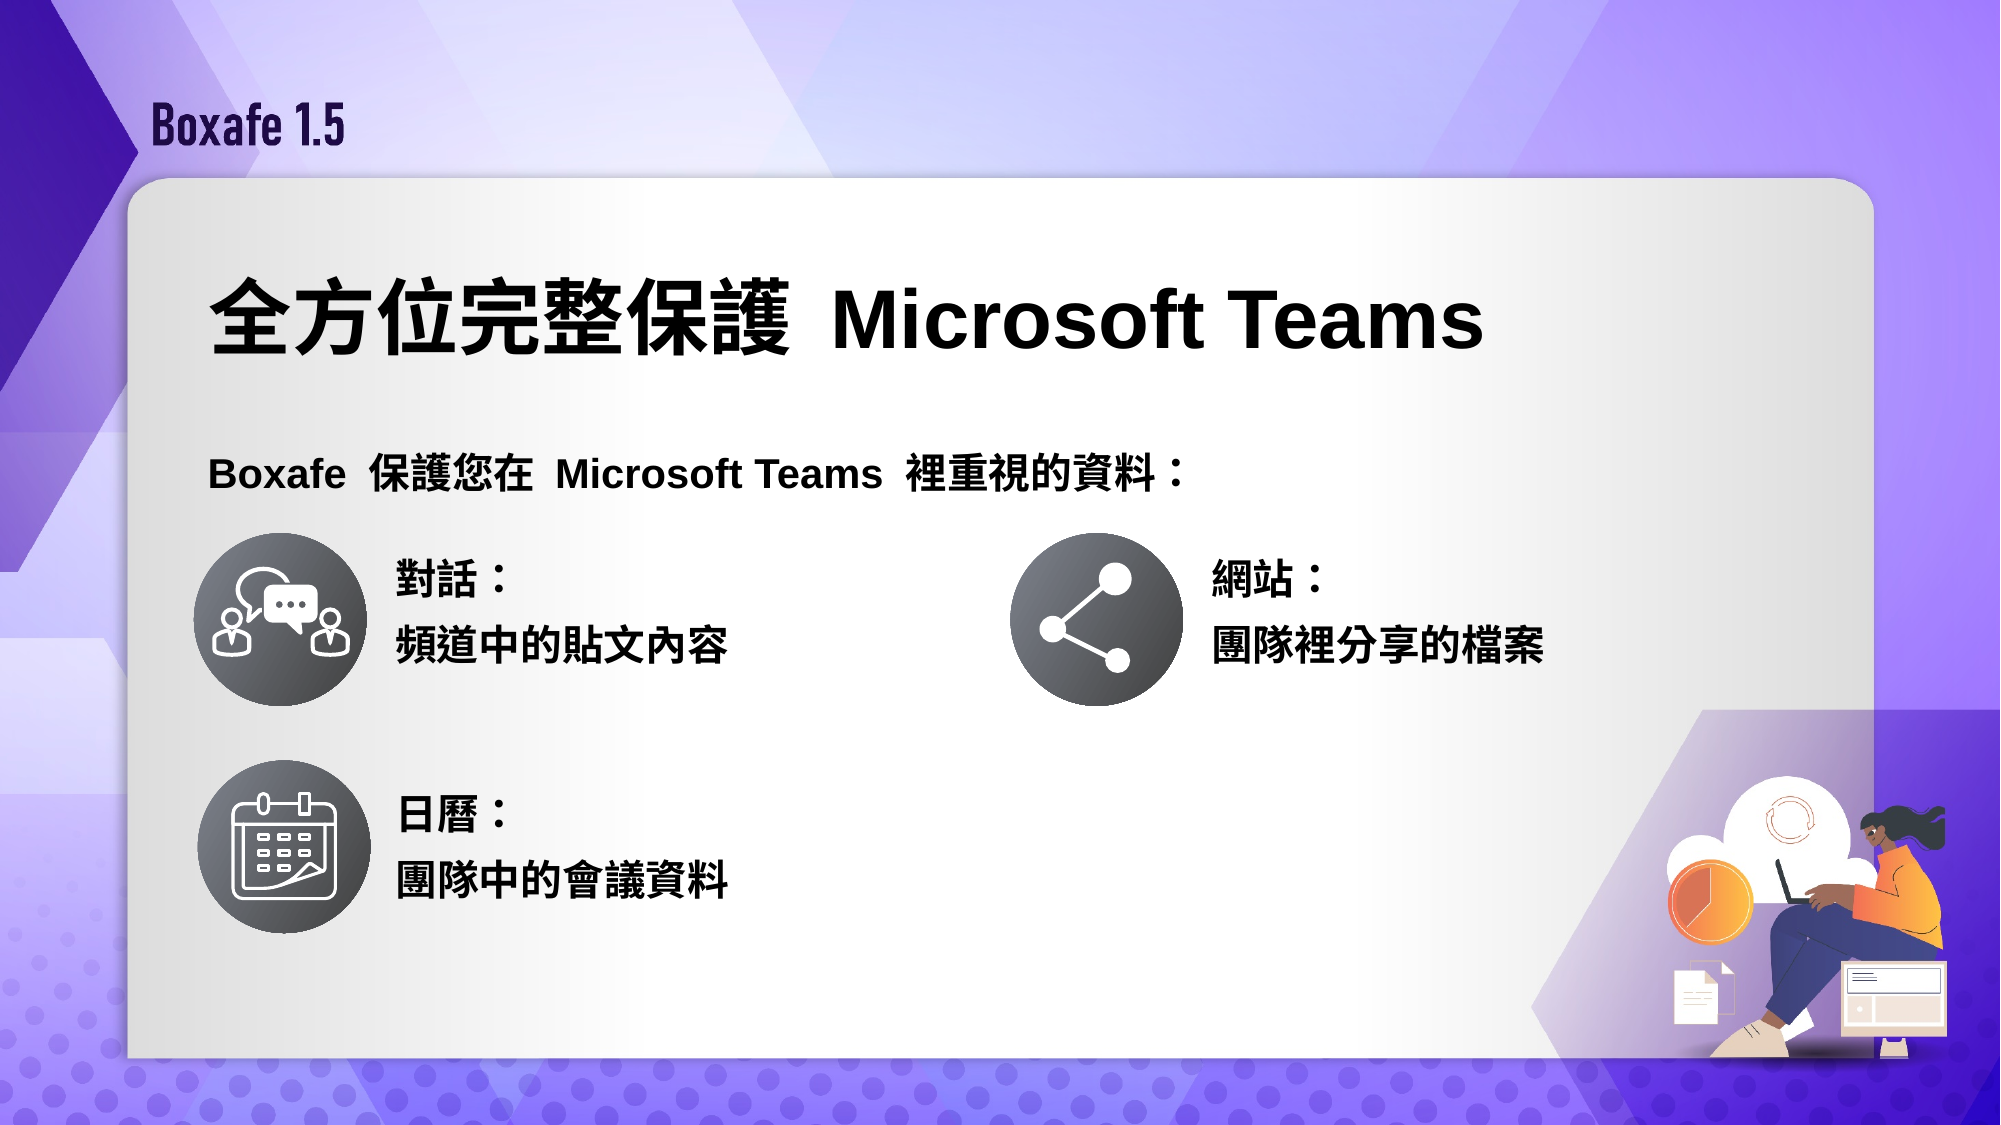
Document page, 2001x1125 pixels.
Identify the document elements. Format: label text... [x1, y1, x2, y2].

picture [0, 0, 2000, 1125]
list Boxafe 保護您在 Microsoft Teams 裡重視的資料： [192, 444, 1810, 506]
text_box 日曆： 團隊中的會議資料 [380, 786, 997, 912]
title 全方位完整保護 Microsoft Teams [193, 195, 1891, 449]
text_box 對話： 頻道中的貼文內容 [380, 550, 885, 677]
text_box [1010, 533, 1183, 706]
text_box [197, 760, 371, 934]
text_box 網站： 團隊裡分享的檔案 [1196, 550, 1762, 677]
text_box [193, 533, 367, 706]
